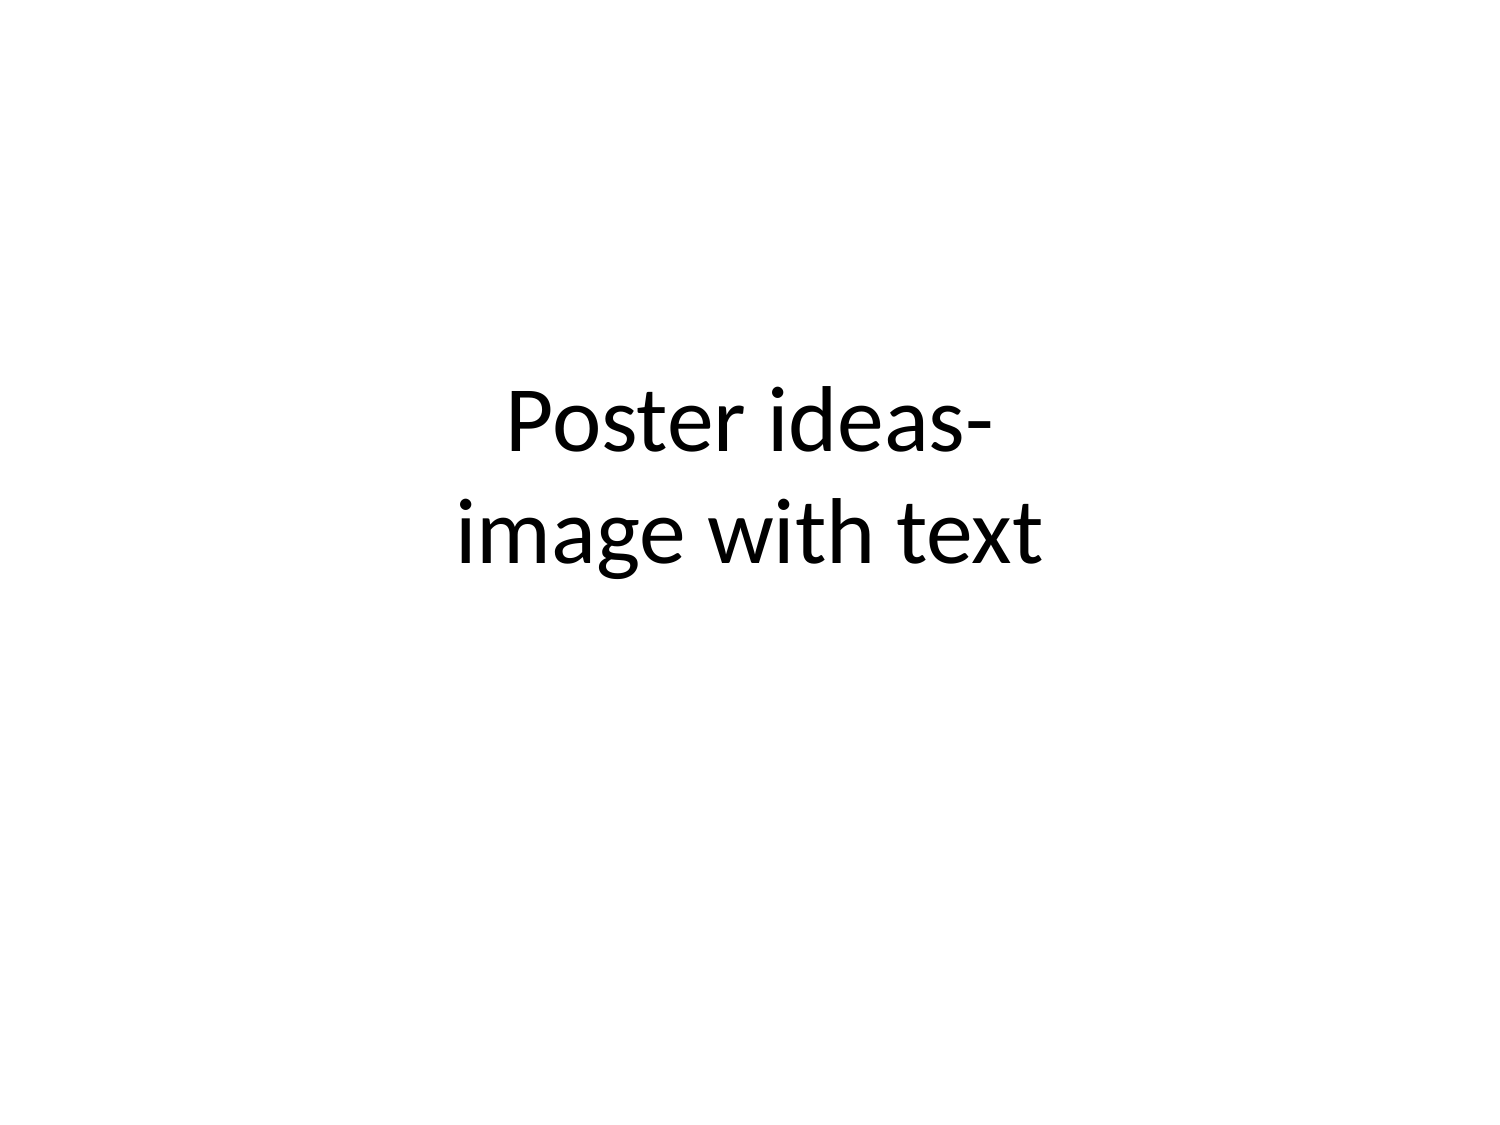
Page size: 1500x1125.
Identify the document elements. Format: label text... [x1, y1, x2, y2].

title Poster ideas- image with text [112, 349, 1388, 591]
